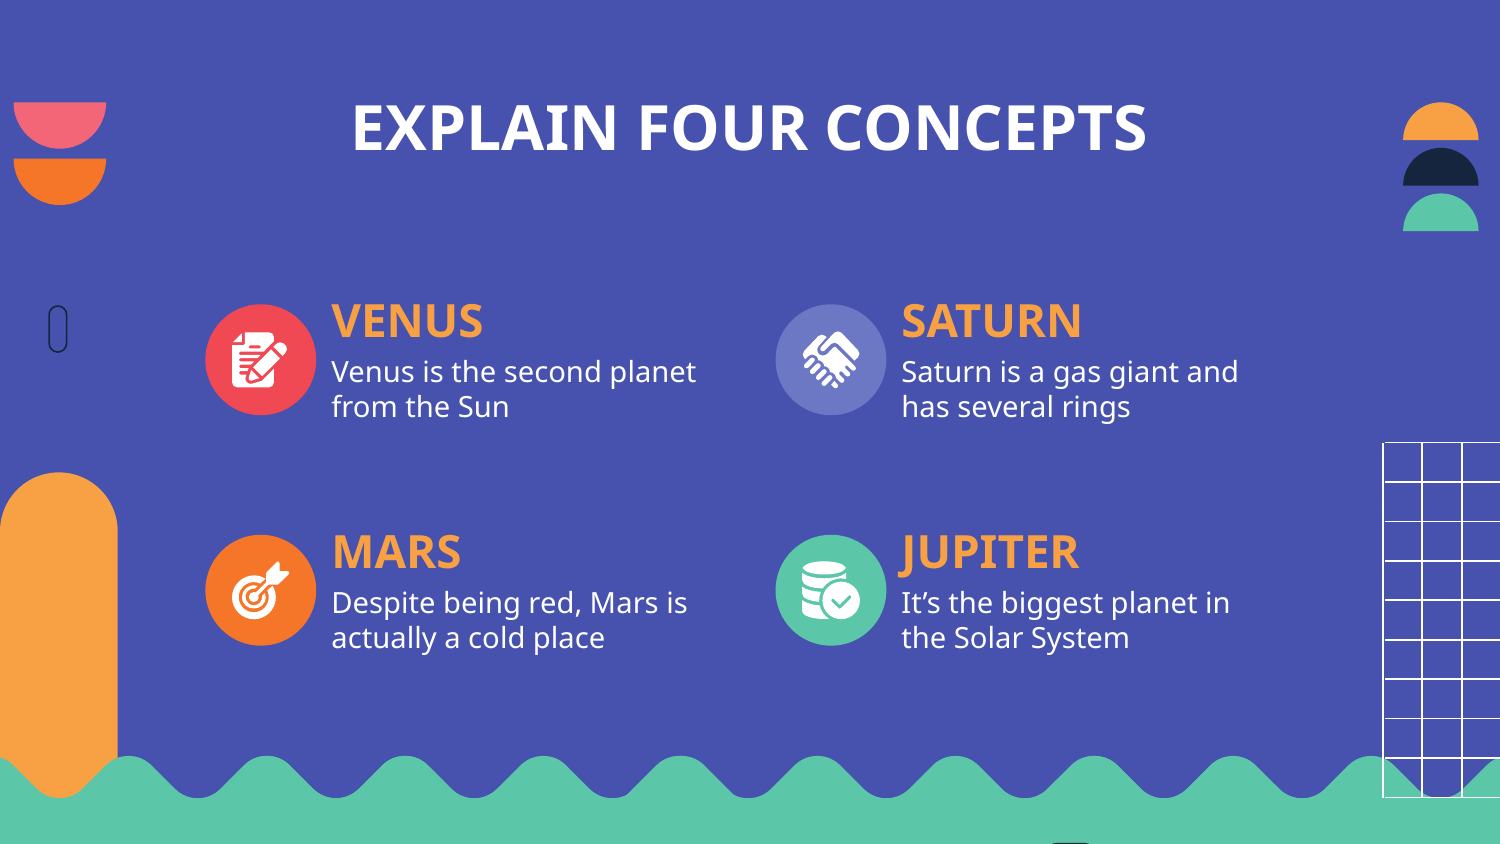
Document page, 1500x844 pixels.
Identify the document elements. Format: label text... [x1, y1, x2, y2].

title EXPLAIN FOUR CONCEPTS [118, 72, 1382, 167]
text_box [775, 534, 887, 646]
text_box [205, 534, 317, 646]
subtitle Despite being red, Mars is actually a cold place [316, 569, 725, 676]
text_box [231, 561, 290, 620]
subtitle JUPITER [886, 505, 1295, 593]
subtitle MARS [316, 505, 725, 569]
text_box [205, 304, 317, 416]
subtitle It’s the biggest planet in the Solar System [886, 593, 1295, 676]
subtitle SATURN [886, 274, 1295, 362]
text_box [801, 561, 861, 620]
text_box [231, 332, 290, 388]
subtitle Venus is the second planet from the Sun [316, 337, 725, 445]
text_box [775, 304, 887, 416]
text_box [801, 331, 861, 389]
subtitle Saturn is a gas giant and has several rings [886, 362, 1295, 445]
subtitle VENUS [316, 274, 725, 337]
